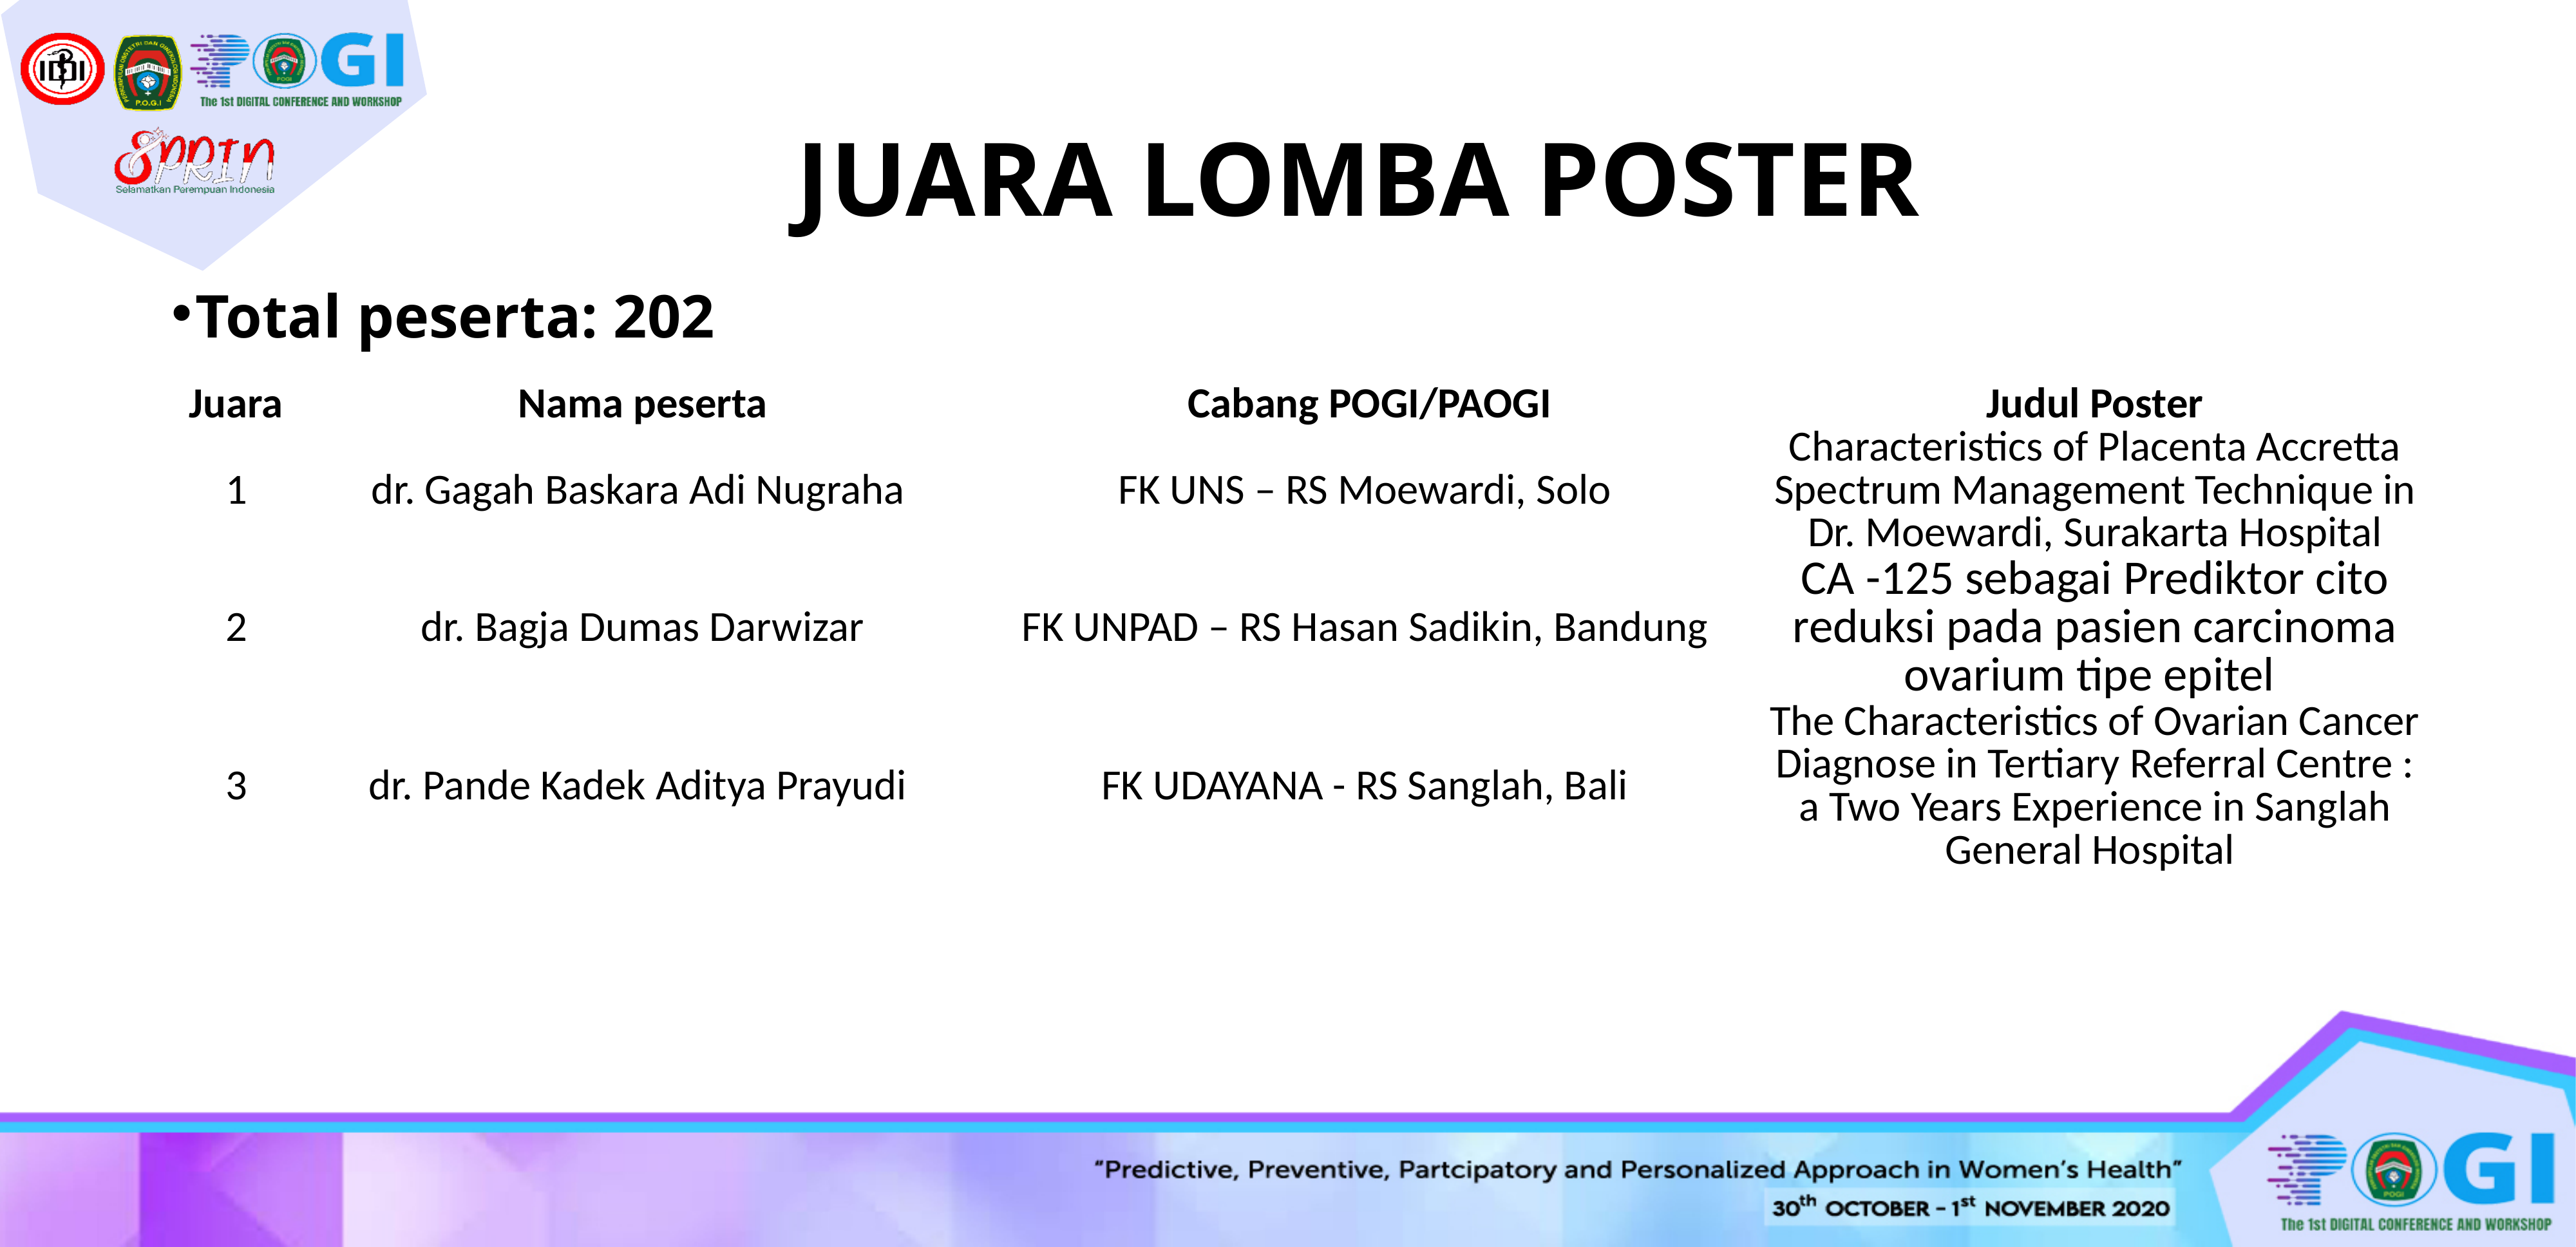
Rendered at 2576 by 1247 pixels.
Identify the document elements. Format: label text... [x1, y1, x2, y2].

table_cell dr. Gagah Baskara Adi Nugraha [310, 428, 975, 558]
table_header Judul Poster [1765, 386, 2426, 428]
table_header Nama peserta [310, 386, 975, 428]
table_header Cabang POGI/PAOGI [975, 386, 1765, 428]
table_cell CA -125 sebagai Prediktor cito reduksi pada pasien carcinoma ovarium tipe epitel [1765, 558, 2426, 703]
table_cell FK UDAYANA - RS Sanglah, Bali [975, 703, 1765, 875]
picture [0, 441, 2576, 1247]
table_cell The Characteristics of Ovarian Cancer Diagnose in Tertiary Referral Centre : a Two Years Experience in Sanglah General Hospital [1765, 703, 2426, 875]
table_cell 1 [162, 428, 310, 558]
table_cell FK UNPAD – RS Hasan Sadikin, Bandung [975, 558, 1765, 703]
table_header Juara [162, 386, 310, 428]
text_box Total peserta: 202 [162, 275, 1185, 365]
title JUARA LOMBA POSTER [786, 62, 1969, 304]
picture [109, 0, 422, 114]
table_cell FK UNS – RS Moewardi, Solo [975, 428, 1765, 558]
picture [110, 119, 279, 200]
picture [20, 32, 106, 106]
table_cell 3 [162, 703, 310, 875]
table_cell dr. Pande Kadek Aditya Prayudi [310, 703, 975, 875]
table_cell 2 [162, 558, 310, 703]
table_cell Characteristics of Placenta Accretta Spectrum Management Technique in Dr. Moewardi, Surakarta Hospital [1765, 428, 2426, 558]
table_cell dr. Bagja Dumas Darwizar [310, 558, 975, 703]
